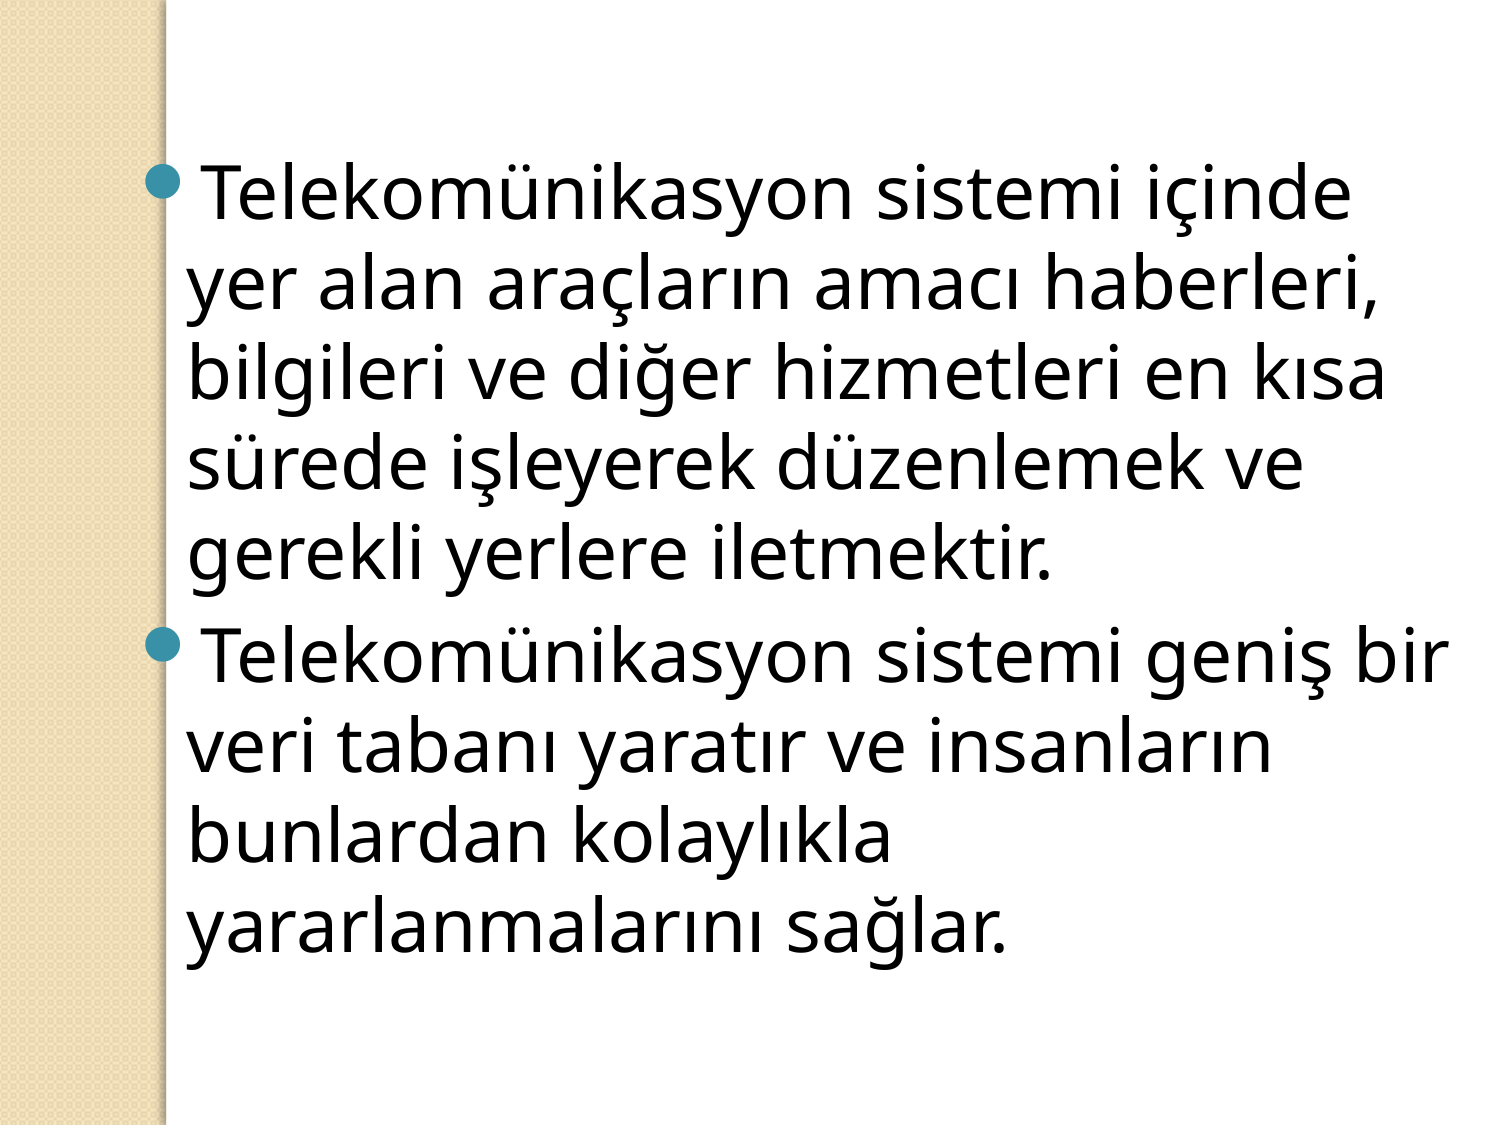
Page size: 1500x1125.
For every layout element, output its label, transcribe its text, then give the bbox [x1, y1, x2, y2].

list Telekomünikasyon sistemi içinde yer alan araçların amacı haberleri, bilgileri ve diğer hizmetleri en kısa sürede işleyerek düzenlemek ve gerekli yerlere iletmektir. Telekomünikasyon sistemi geniş bir veri tabanı yaratır ve insanların bunlardan kolaylıkla yararlanmalarını sağlar. [112, 137, 1500, 1025]
